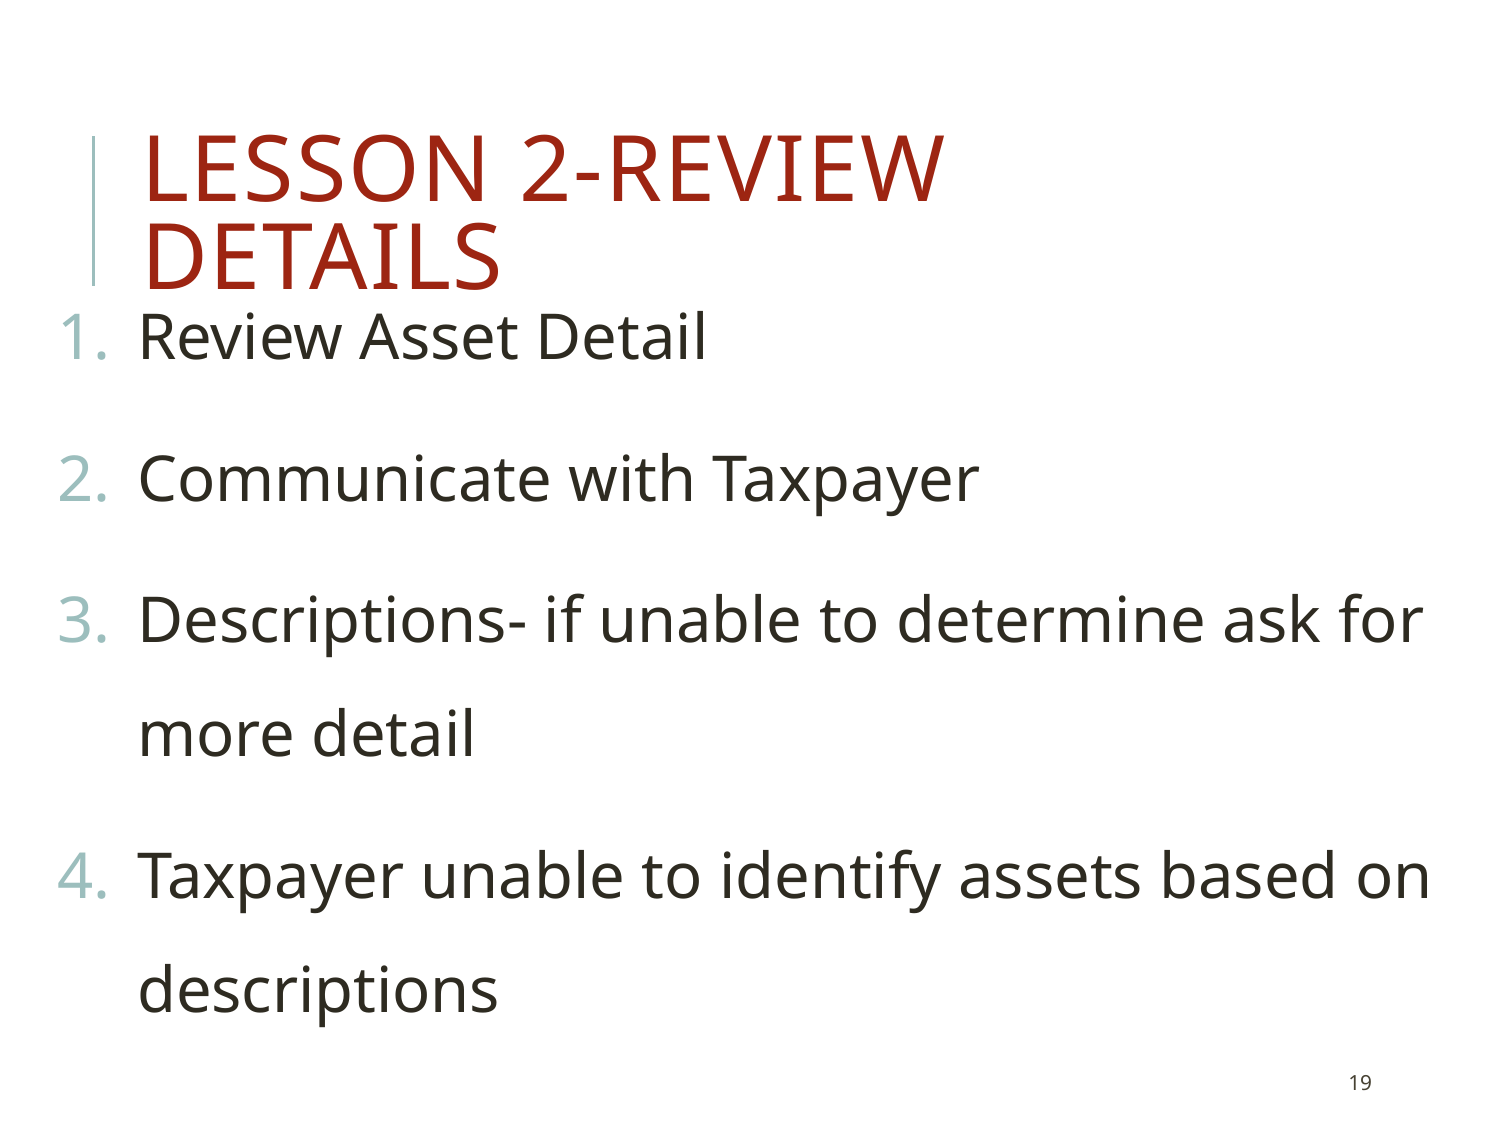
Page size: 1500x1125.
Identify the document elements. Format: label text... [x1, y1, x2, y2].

title Lesson 2-Review Details [126, 96, 1322, 250]
slide_number 19 [1333, 1061, 1454, 1107]
list Review Asset Detail Communicate with Taxpayer Descriptions- if unable to determine ask for more detail Taxpayer unable to identify assets based on descriptions [49, 250, 1445, 1038]
